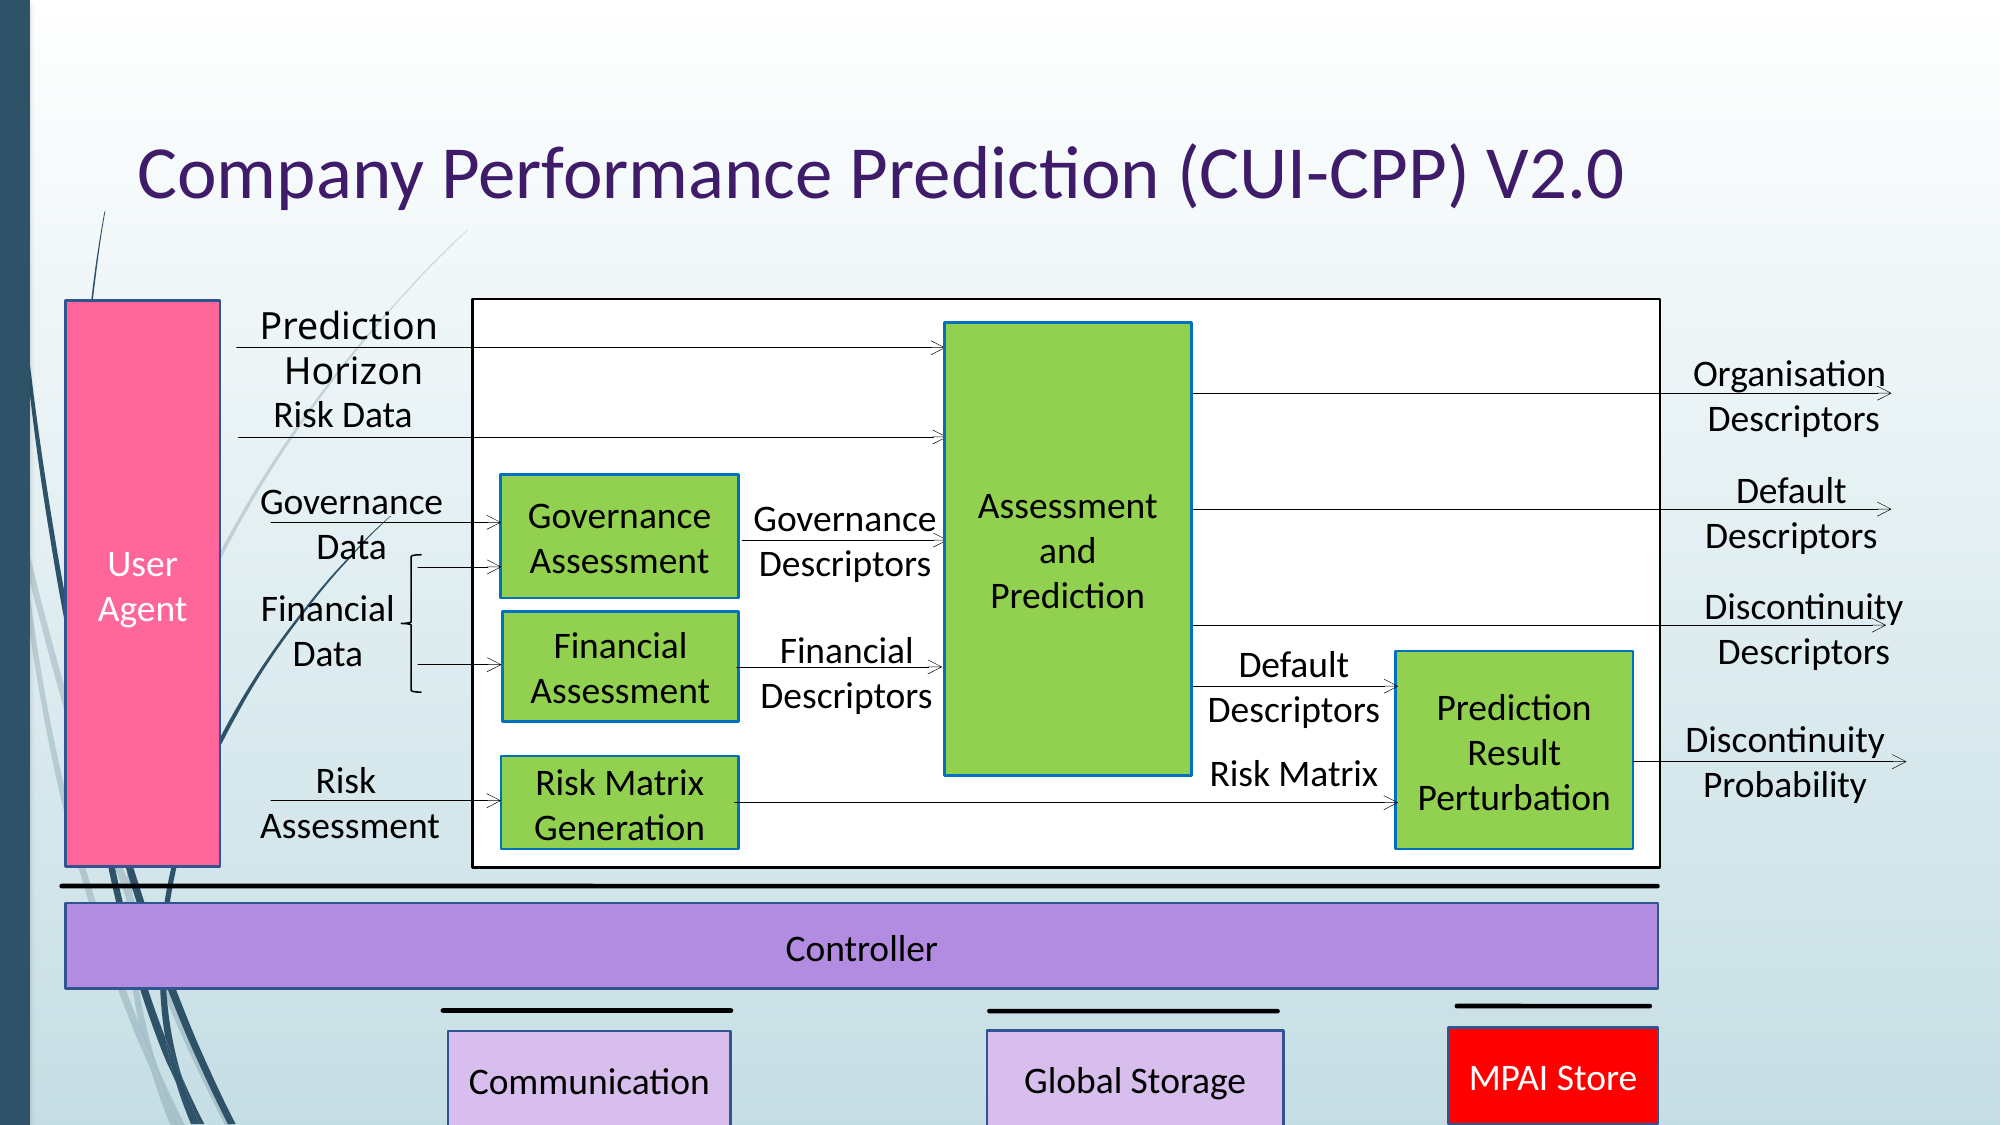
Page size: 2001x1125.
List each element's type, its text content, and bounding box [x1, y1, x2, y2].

text_box Discontinuity Descriptors [1675, 574, 1933, 680]
text_box Prediction Horizon [244, 355, 463, 400]
text_box MPAI Store [1447, 1026, 1659, 1125]
text_box User Agent [64, 299, 221, 868]
text_box [1396, 633, 1661, 761]
text_box [400, 553, 422, 693]
text_box [471, 768, 1661, 869]
text_box GovernanceDescriptors [737, 486, 943, 592]
text_box Default Descriptors [1686, 458, 1896, 564]
text_box Controller [64, 902, 1659, 990]
title Company Performance Prediction (CUI-CPP) V2.0 [137, 59, 1863, 278]
text_box [471, 529, 499, 566]
text_box [471, 354, 943, 436]
text_box Prediction Horizon [244, 295, 463, 347]
text_box [471, 298, 1661, 392]
text_box Financial Assessment [501, 610, 740, 723]
text_box Organisation Descriptors [1677, 341, 1902, 446]
text_box [471, 670, 1175, 802]
text_box Governance Data [242, 469, 462, 575]
text_box Risk Matrix [1175, 741, 1394, 802]
text_box Communication [447, 1030, 732, 1125]
text_box Default Descriptors [1193, 633, 1396, 685]
text_box Prediction Result Perturbation [1394, 650, 1634, 850]
text_box [471, 574, 943, 664]
text_box Financial Descriptors [736, 672, 943, 724]
text_box Risk Matrix Generation [500, 755, 740, 850]
text_box Risk Data [258, 382, 428, 436]
text_box Default Descriptors [1193, 693, 1396, 738]
text_box Global Storage [986, 1029, 1285, 1125]
text_box Financial Descriptors [736, 618, 943, 666]
text_box [471, 445, 943, 522]
text_box [1193, 401, 1661, 508]
text_box Discontinuity Probability [1656, 708, 1914, 813]
text_box Risk Assessment [244, 748, 456, 854]
text_box Financial Data [242, 576, 410, 682]
text_box Assessment and Prediction [943, 321, 1193, 777]
text_box Governance Assessment [499, 473, 740, 599]
text_box [1193, 517, 1661, 624]
